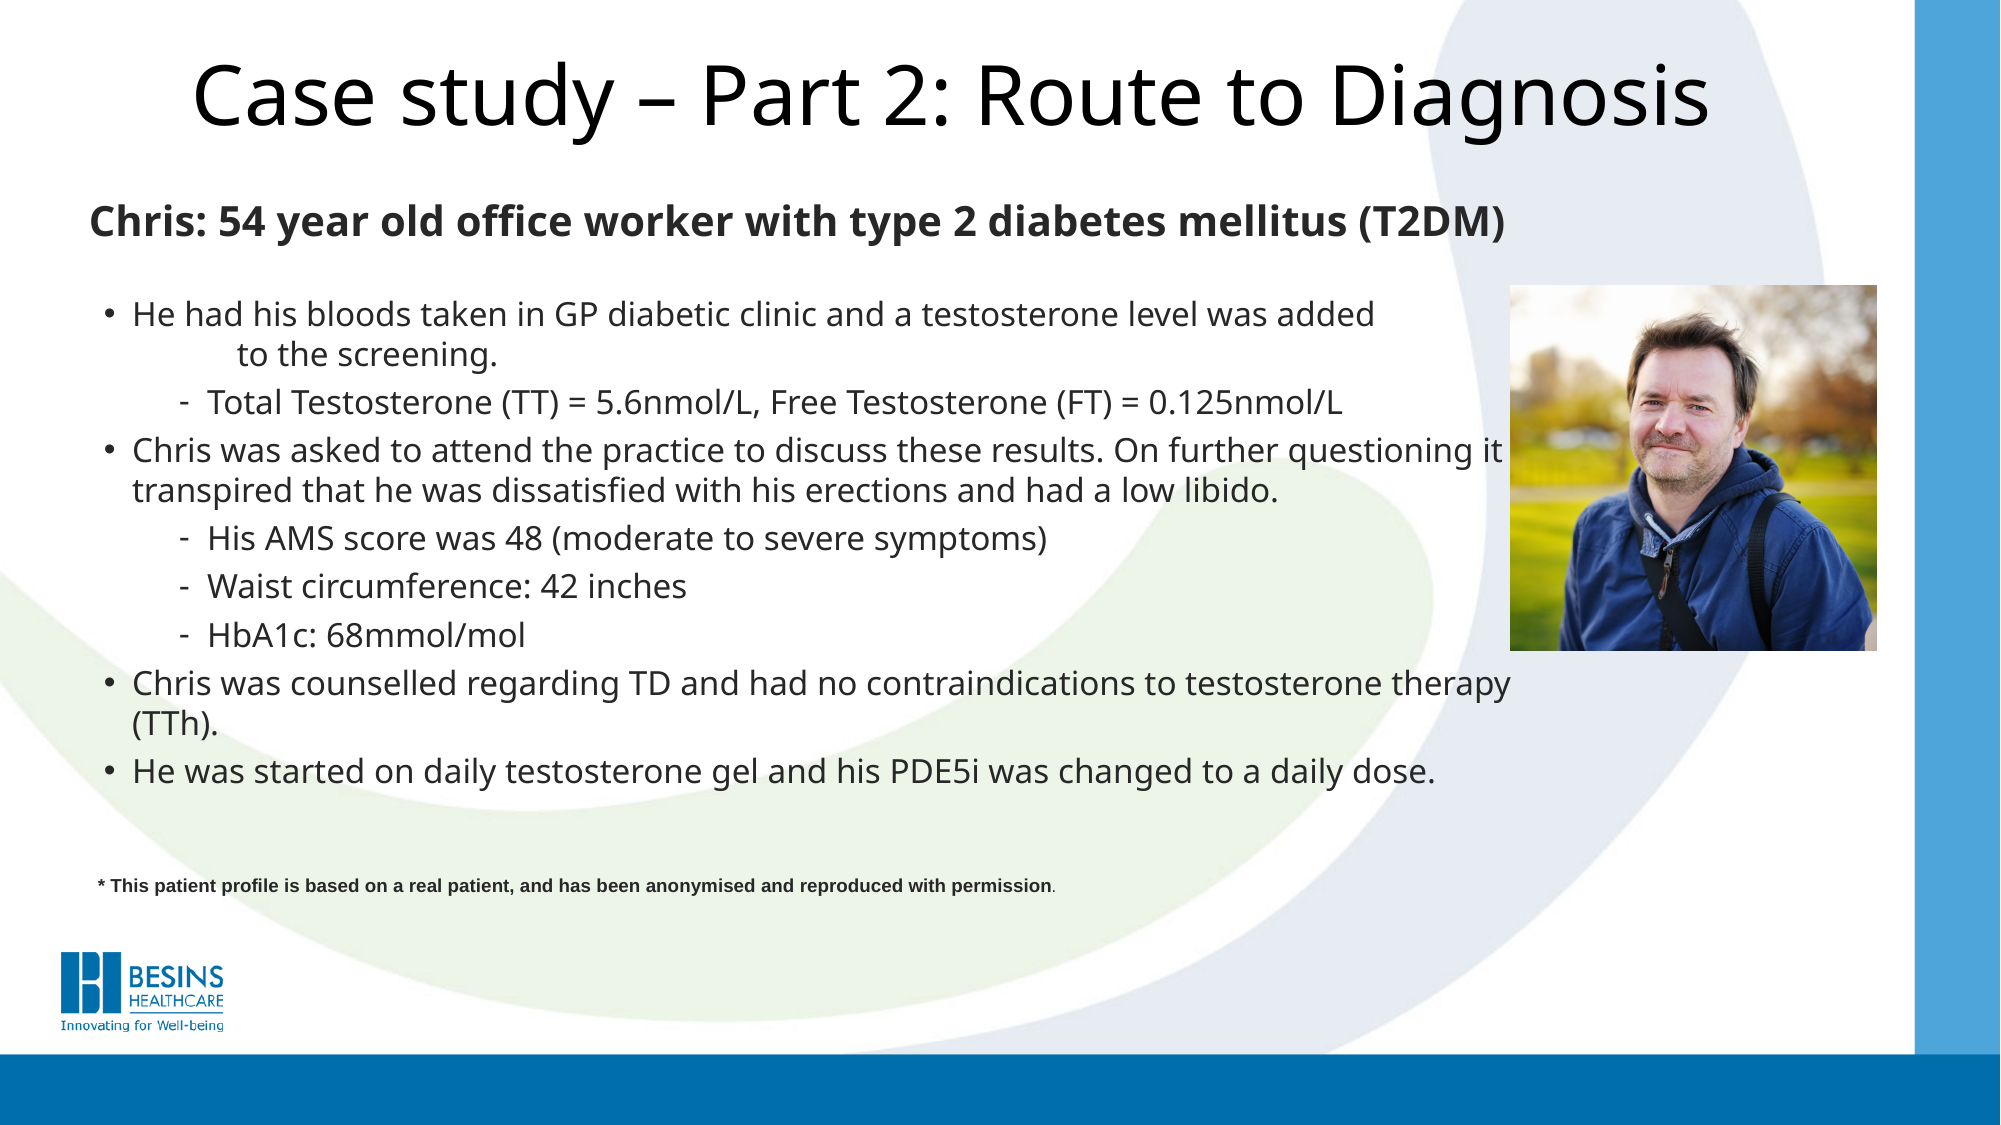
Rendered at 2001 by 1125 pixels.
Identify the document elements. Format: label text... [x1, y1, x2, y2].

text_box He had his bloods taken in GP diabetic clinic and a testosterone level was added to the screening. Total Testosterone (TT) = 5.6nmol/L, Free Testosterone (FT) = 0.125nmol/L Chris was asked to attend the practice to discuss these results. On further questioning it transpired that he was dissatisfied with his erections and had a low libido. His AMS score was 48 (moderate to severe symptoms) Waist circumference: 42 inches HbA1c: 68mmol/mol Chris was counselled regarding TD and had no contraindications to testosterone therapy (TTh). He was started on daily testosterone gel and his PDE5i was changed to a daily dose. [74, 285, 1554, 857]
text_box Chris: 54 year old office worker with type 2 diabetes mellitus (T2DM) [74, 187, 1638, 253]
picture [0, 0, 2000, 1125]
text_box * This patient profile is based on a real patient, and has been anonymised and reproduced with permission. [77, 857, 1473, 924]
title Case study – Part 2: Route to Diagnosis [74, 29, 1831, 167]
